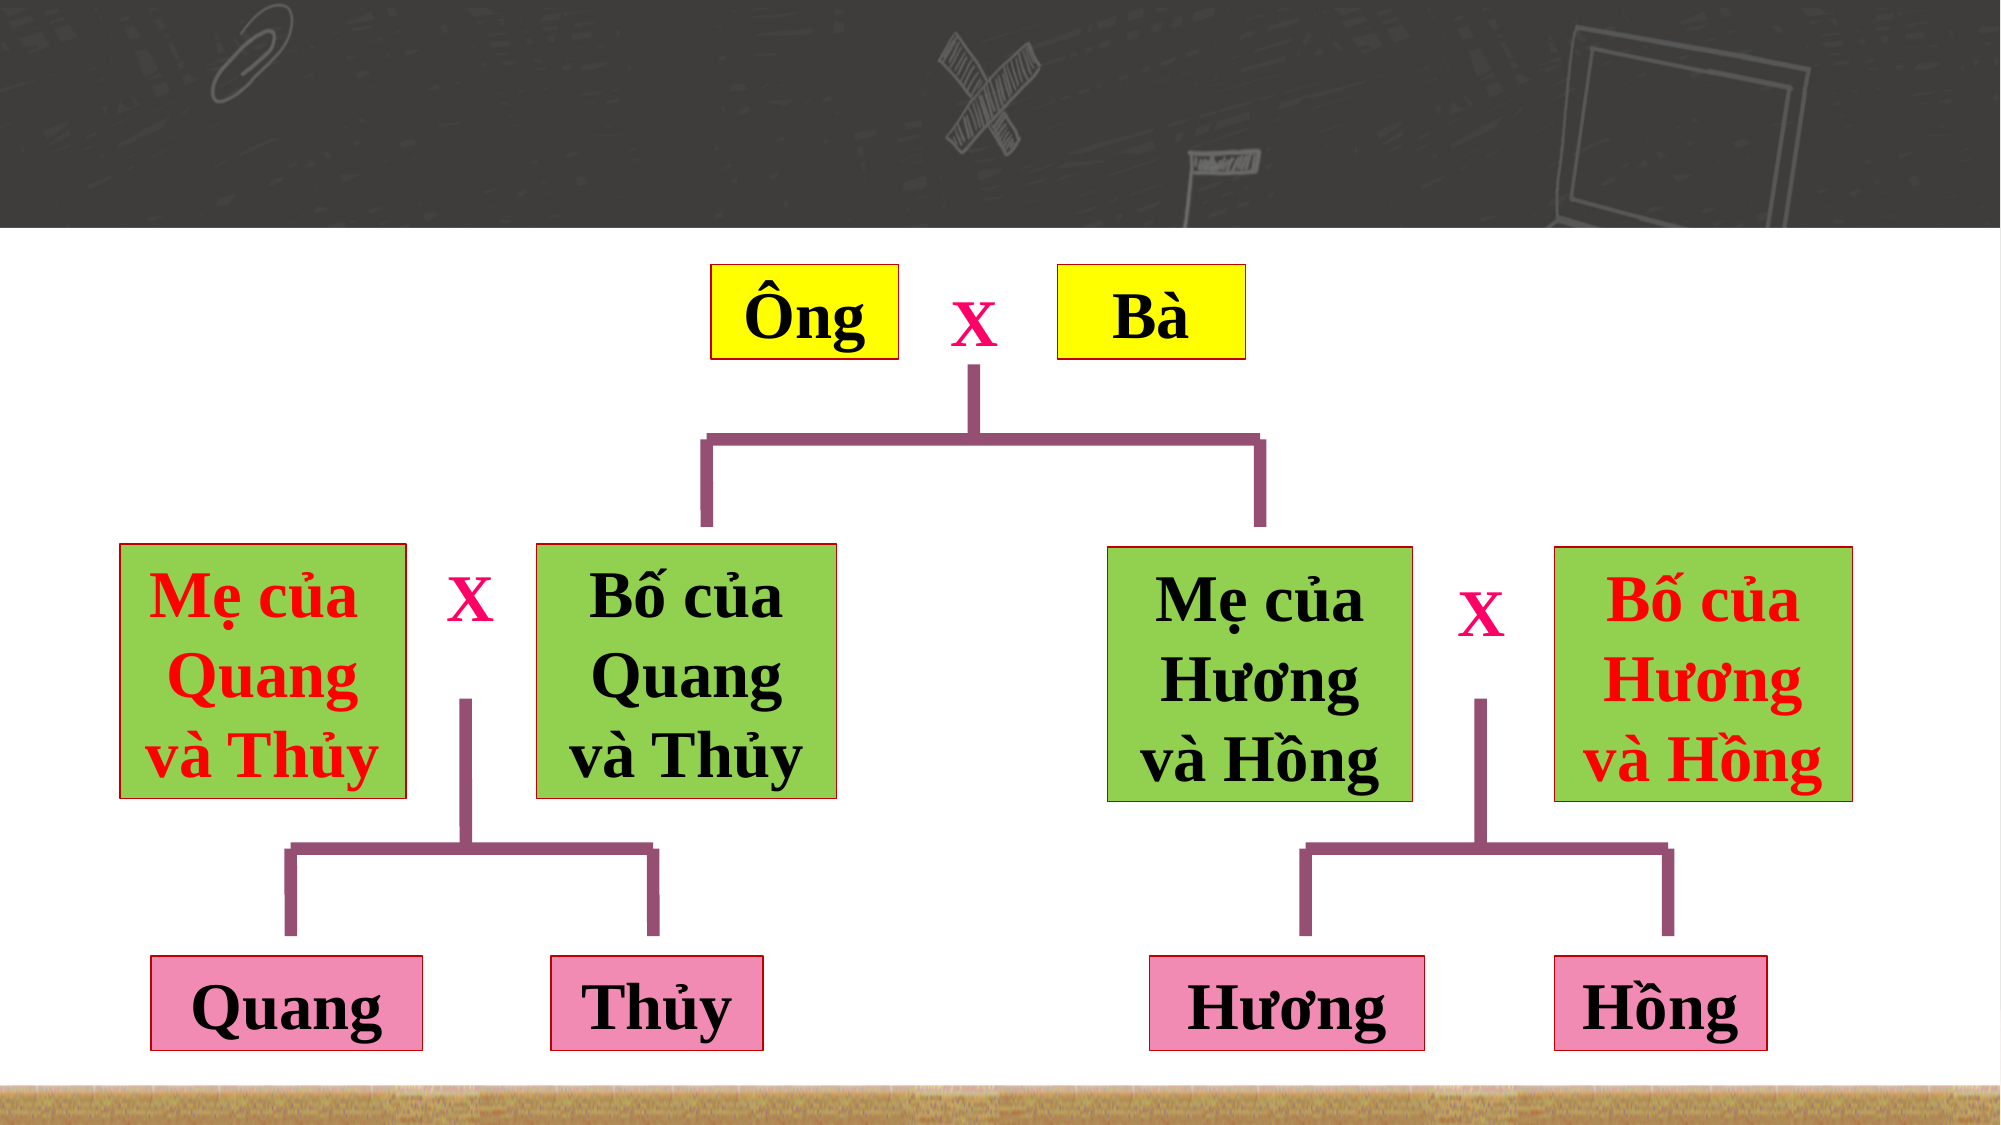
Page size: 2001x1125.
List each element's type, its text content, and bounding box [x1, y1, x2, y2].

text_box X [924, 272, 1025, 364]
text_box Mẹ của Quang và Thủy [119, 543, 406, 799]
text_box Thủy [550, 955, 764, 1051]
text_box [1305, 698, 1669, 937]
text_box Quang [150, 955, 423, 1051]
text_box Bố của Quang và Thủy [536, 543, 837, 799]
text_box Hồng [1554, 955, 1768, 1051]
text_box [706, 364, 1261, 527]
text_box [0, 227, 2000, 1086]
text_box Ông [710, 264, 899, 360]
text_box [621, 334, 797, 447]
text_box Mẹ của Hương và Hồng [1107, 546, 1413, 802]
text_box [290, 698, 654, 937]
text_box X [420, 546, 521, 642]
picture [0, 0, 2001, 1125]
text_box X [1432, 562, 1533, 658]
text_box Hương [1149, 955, 1425, 1051]
text_box Bố của Hương và Hồng [1554, 546, 1853, 802]
text_box Bà [1057, 264, 1246, 360]
